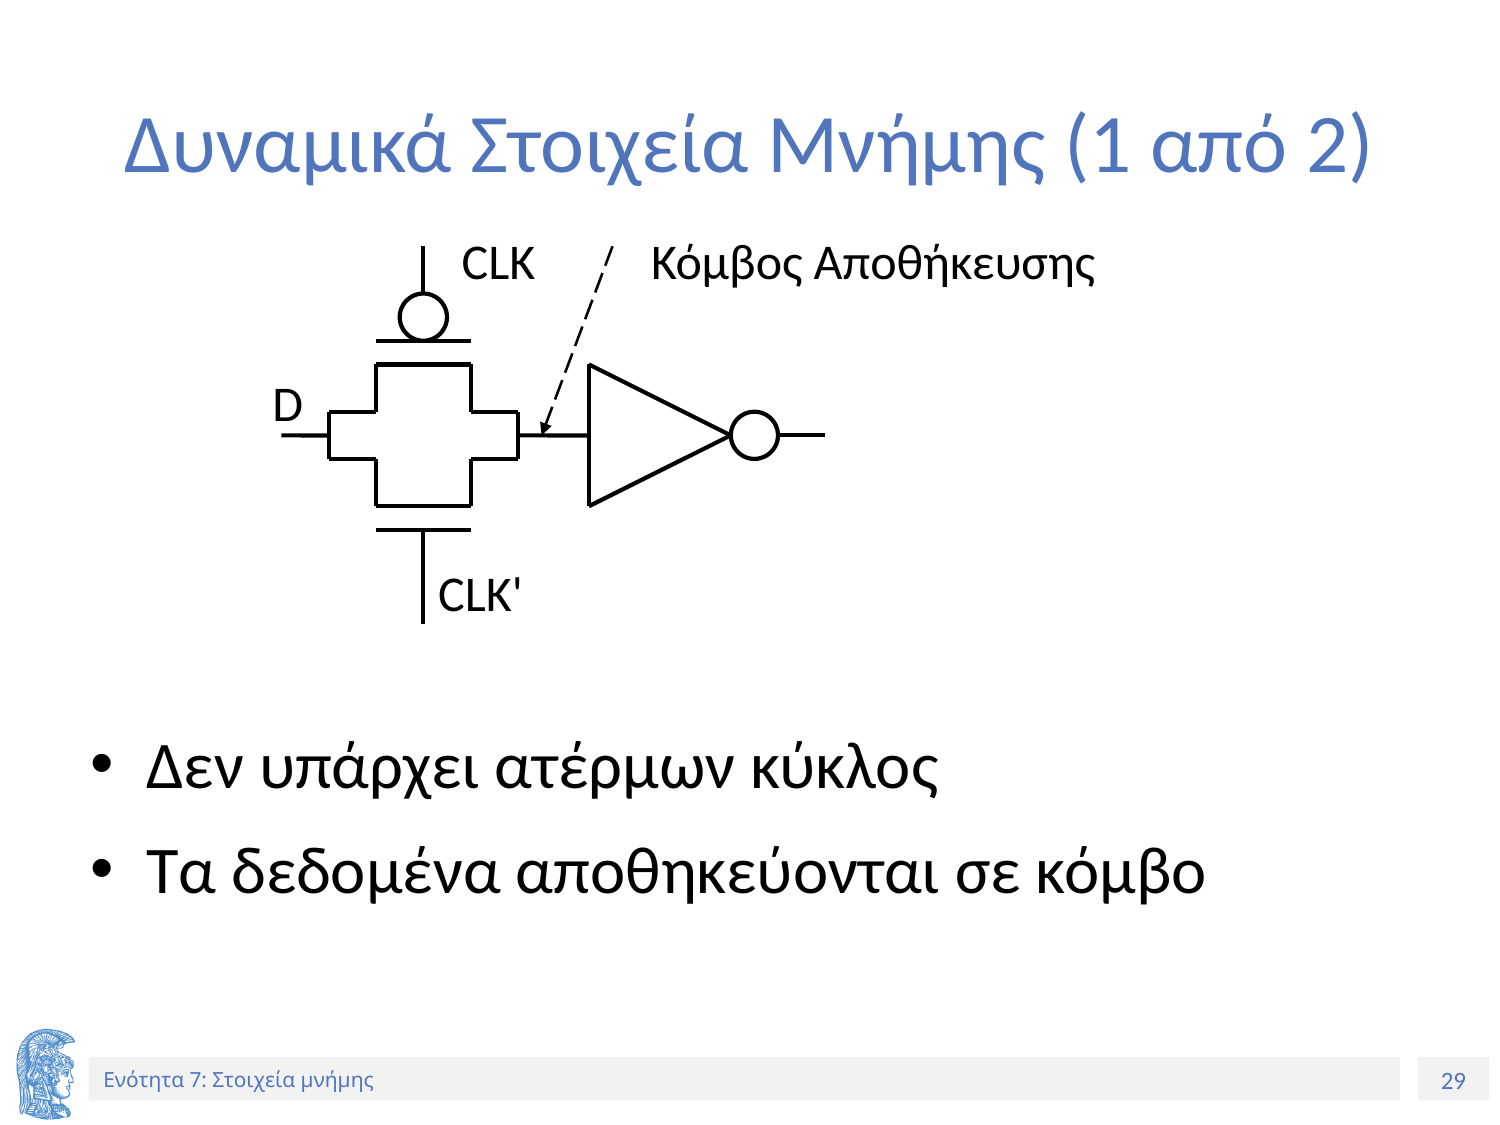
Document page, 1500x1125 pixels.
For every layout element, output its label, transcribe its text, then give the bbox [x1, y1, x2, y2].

picture [9, 1025, 81, 1120]
list Δεν υπάρχει ατέρμων κύκλος Τα δεδομένα αποθηκεύονται σε κόμβο [75, 714, 1425, 1005]
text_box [257, 222, 1134, 625]
title Δυναμικά Στοιχεία Μνήμης (1 από 2) [75, 45, 1425, 233]
